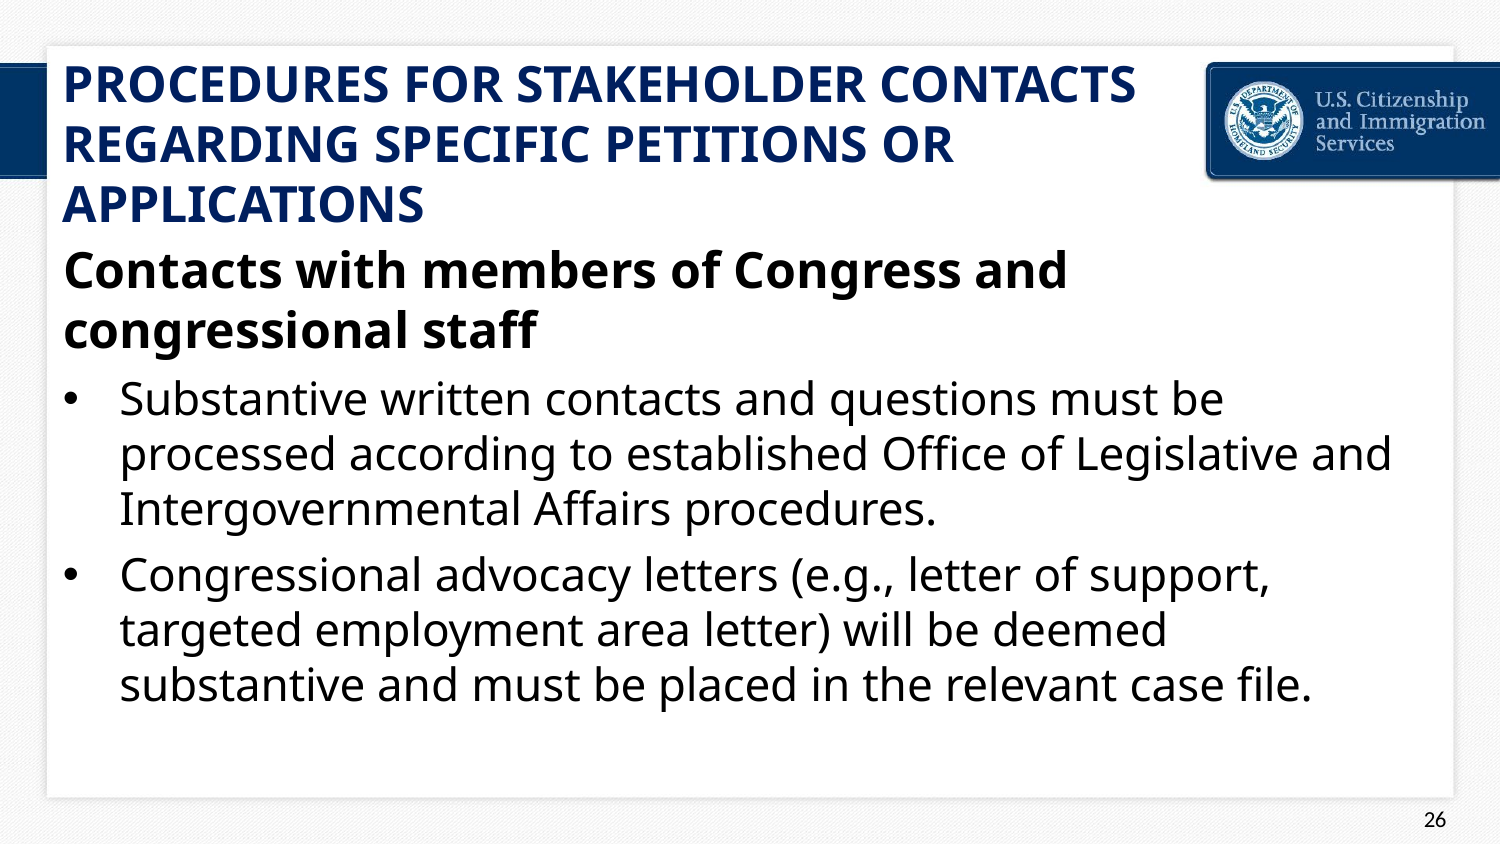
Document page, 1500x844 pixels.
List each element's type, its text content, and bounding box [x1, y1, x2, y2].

text_box Contacts with members of Congress and congressional staff Substantive written contacts and questions must be processed according to established Office of Legislative and Intergovernmental Affairs procedures. Congressional advocacy letters (e.g., letter of support, targeted employment area letter) will be deemed substantive and must be placed in the relevant case file. [61, 224, 1420, 711]
slide_number 44 [1405, 807, 1450, 844]
picture [0, 0, 1500, 844]
title PROCEDURES FOR STAKEHOLDER CONTACTS REGARDING SPECIFIC PETITIONS OR APPLICATIONS [60, 50, 1196, 233]
